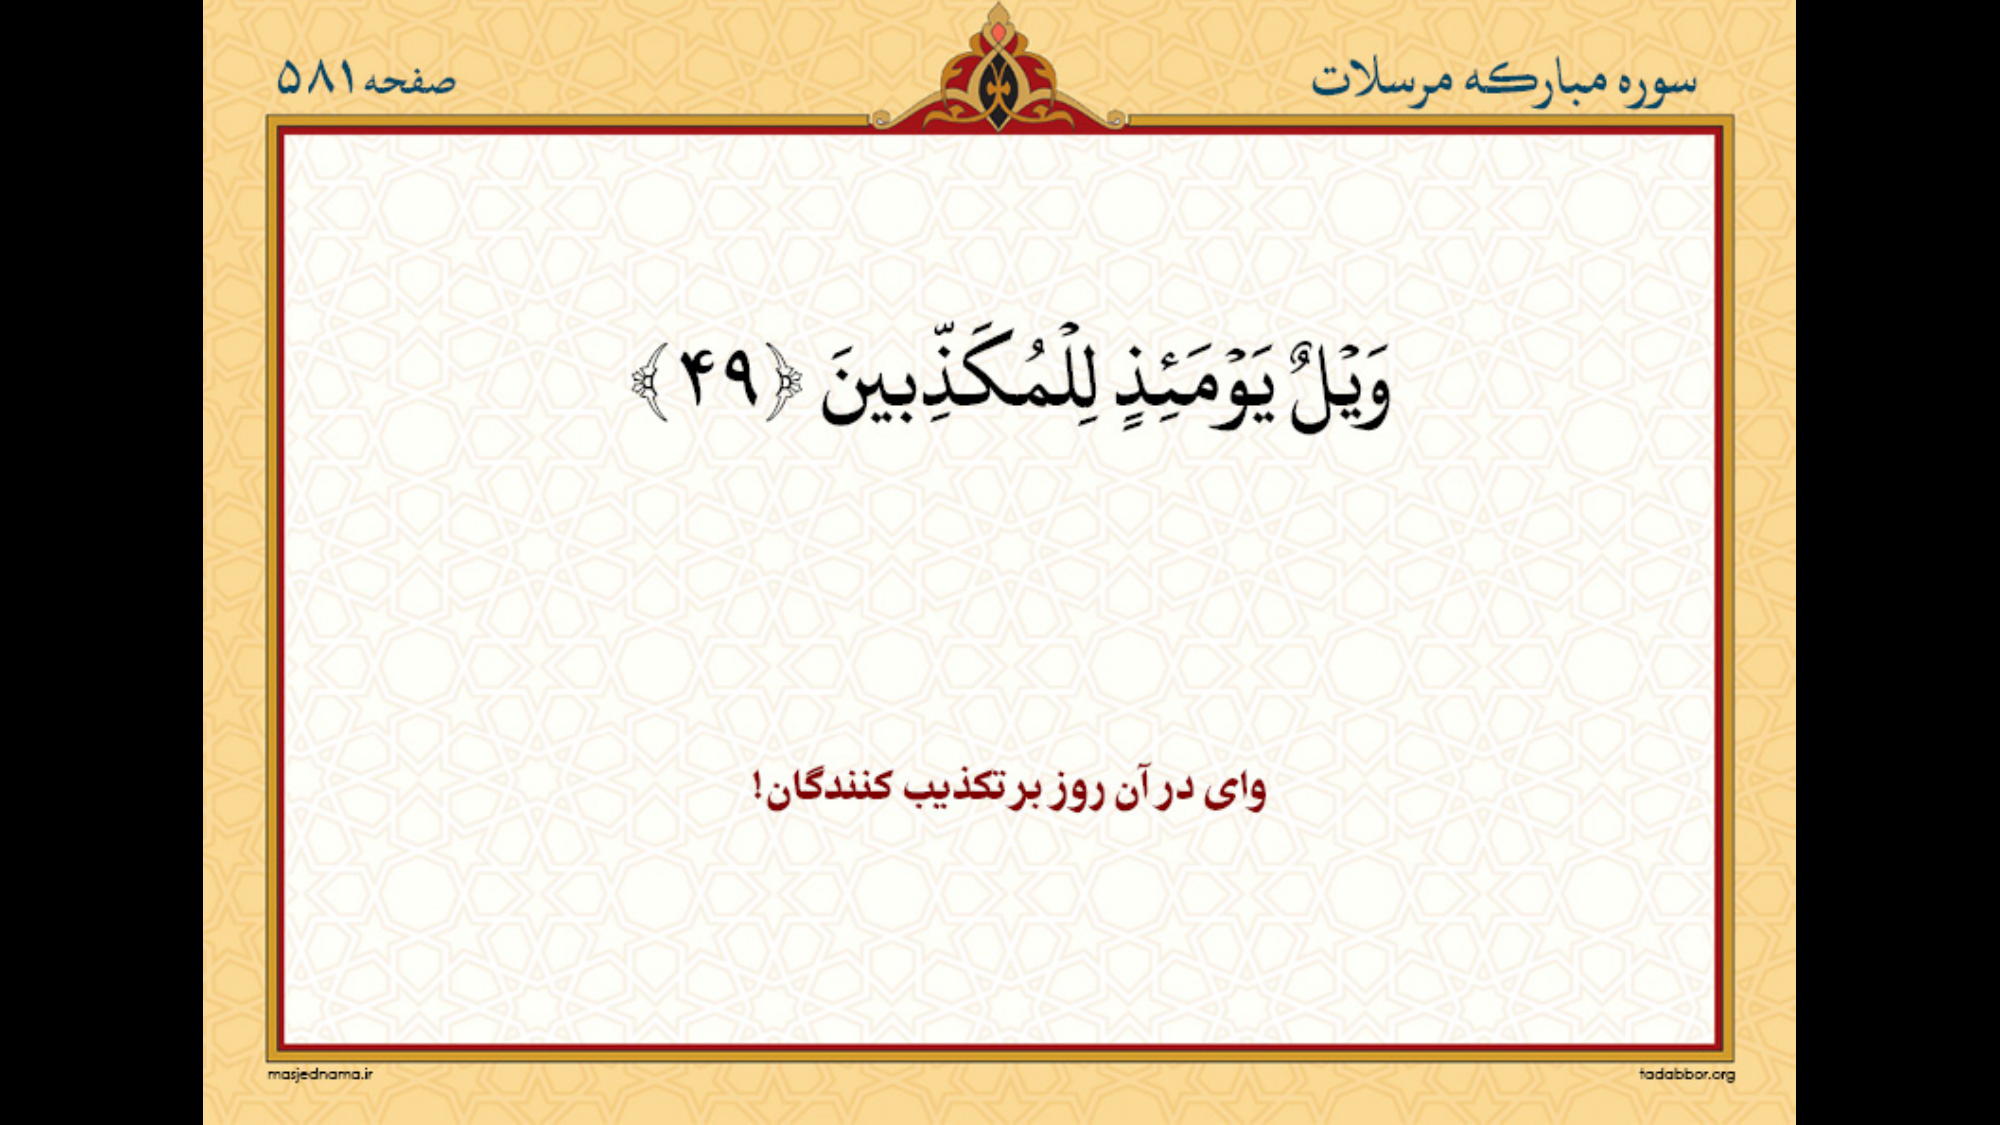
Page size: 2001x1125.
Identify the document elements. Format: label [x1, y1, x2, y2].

picture [203, 0, 1796, 1125]
